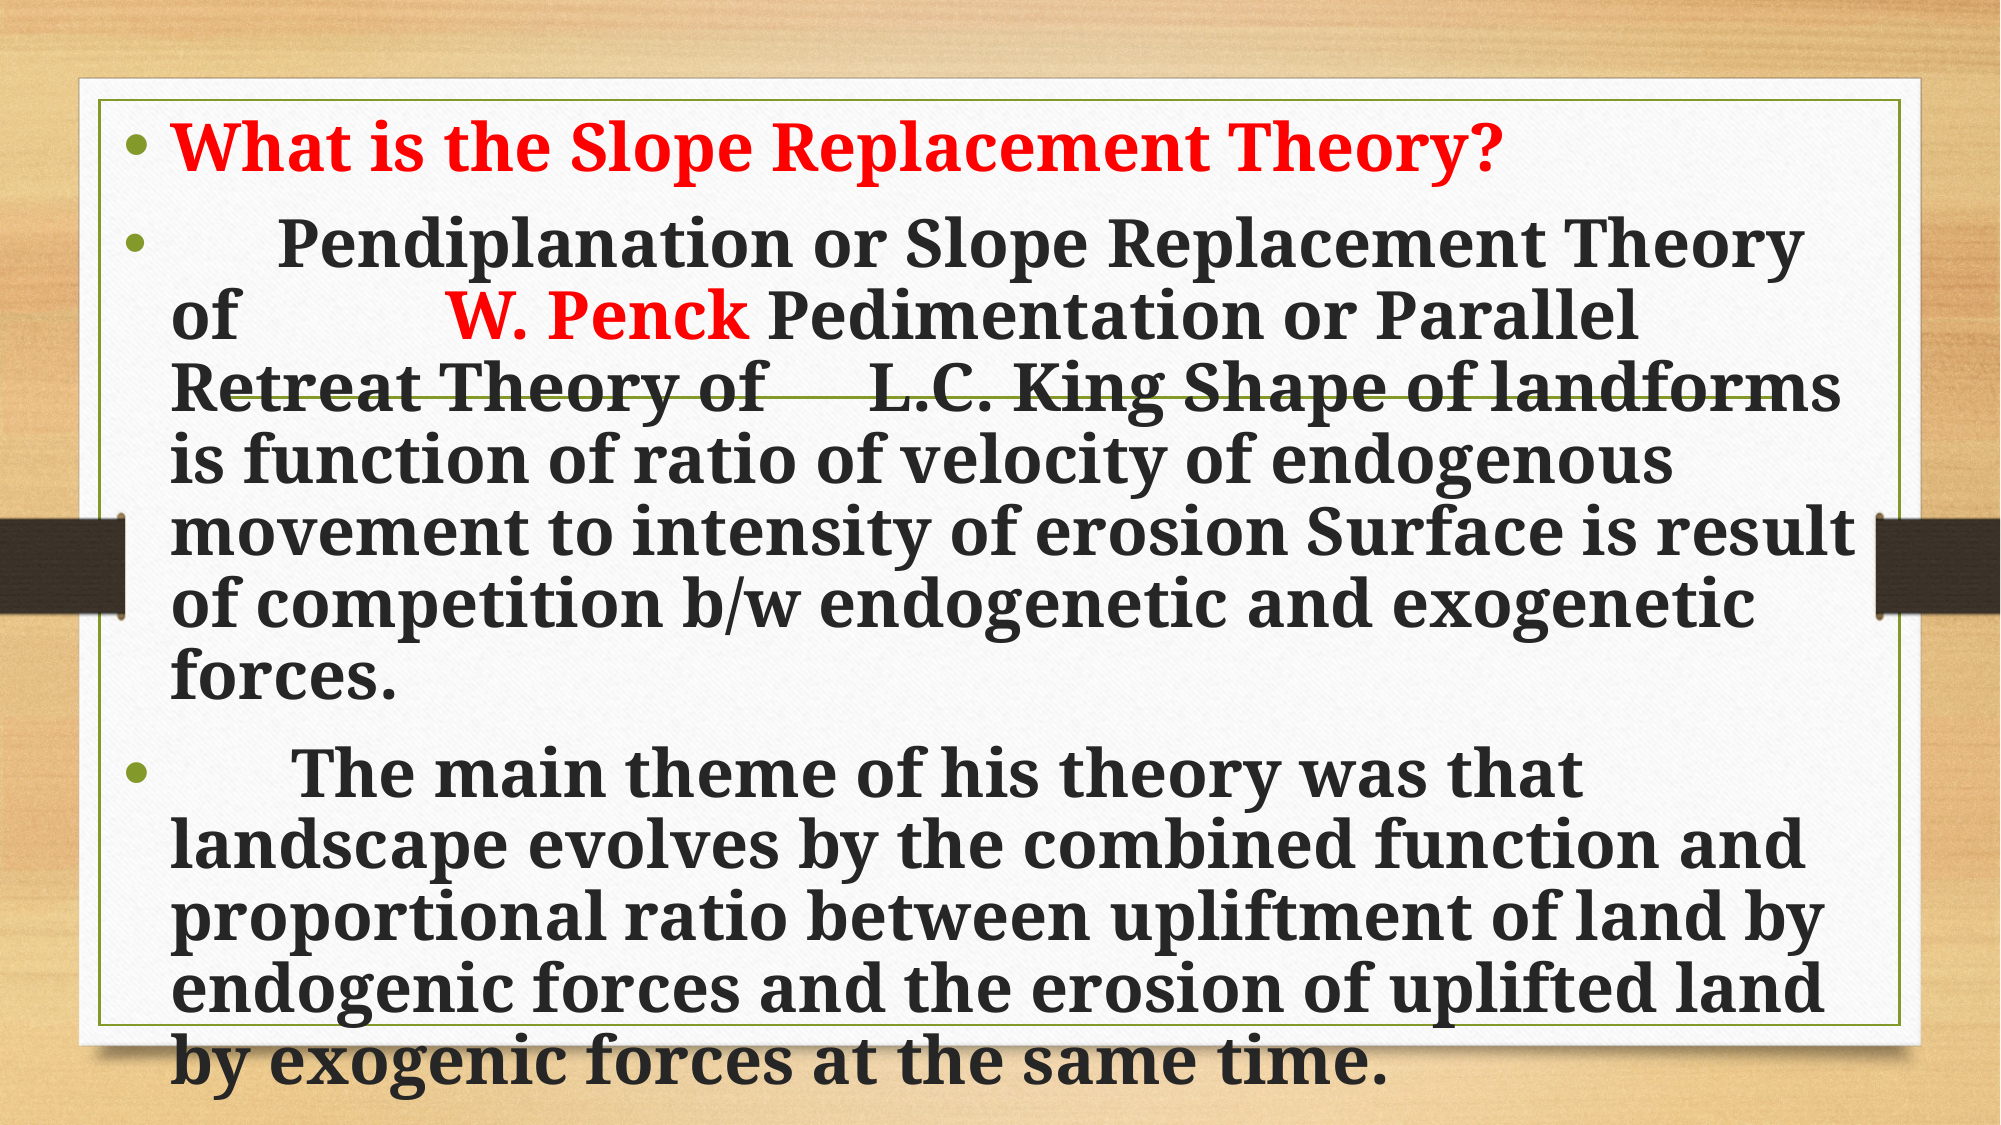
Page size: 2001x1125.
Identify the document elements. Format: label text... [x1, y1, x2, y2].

list What is the Slope Replacement Theory? Pendiplanation or Slope Replacement Theory of W. Penck Pedimentation or Parallel Retreat Theory of L.C. King Shape of landforms is function of ratio of velocity of endogenous movement to intensity of erosion Surface is result of competition b/w endogenetic and exogenetic forces. The main theme of his theory was that landscape evolves by the combined function and proportional ratio between upliftment of land by endogenic forces and the erosion of uplifted land by exogenic forces at the same time. [108, 96, 1892, 995]
picture [0, 0, 2001, 1125]
